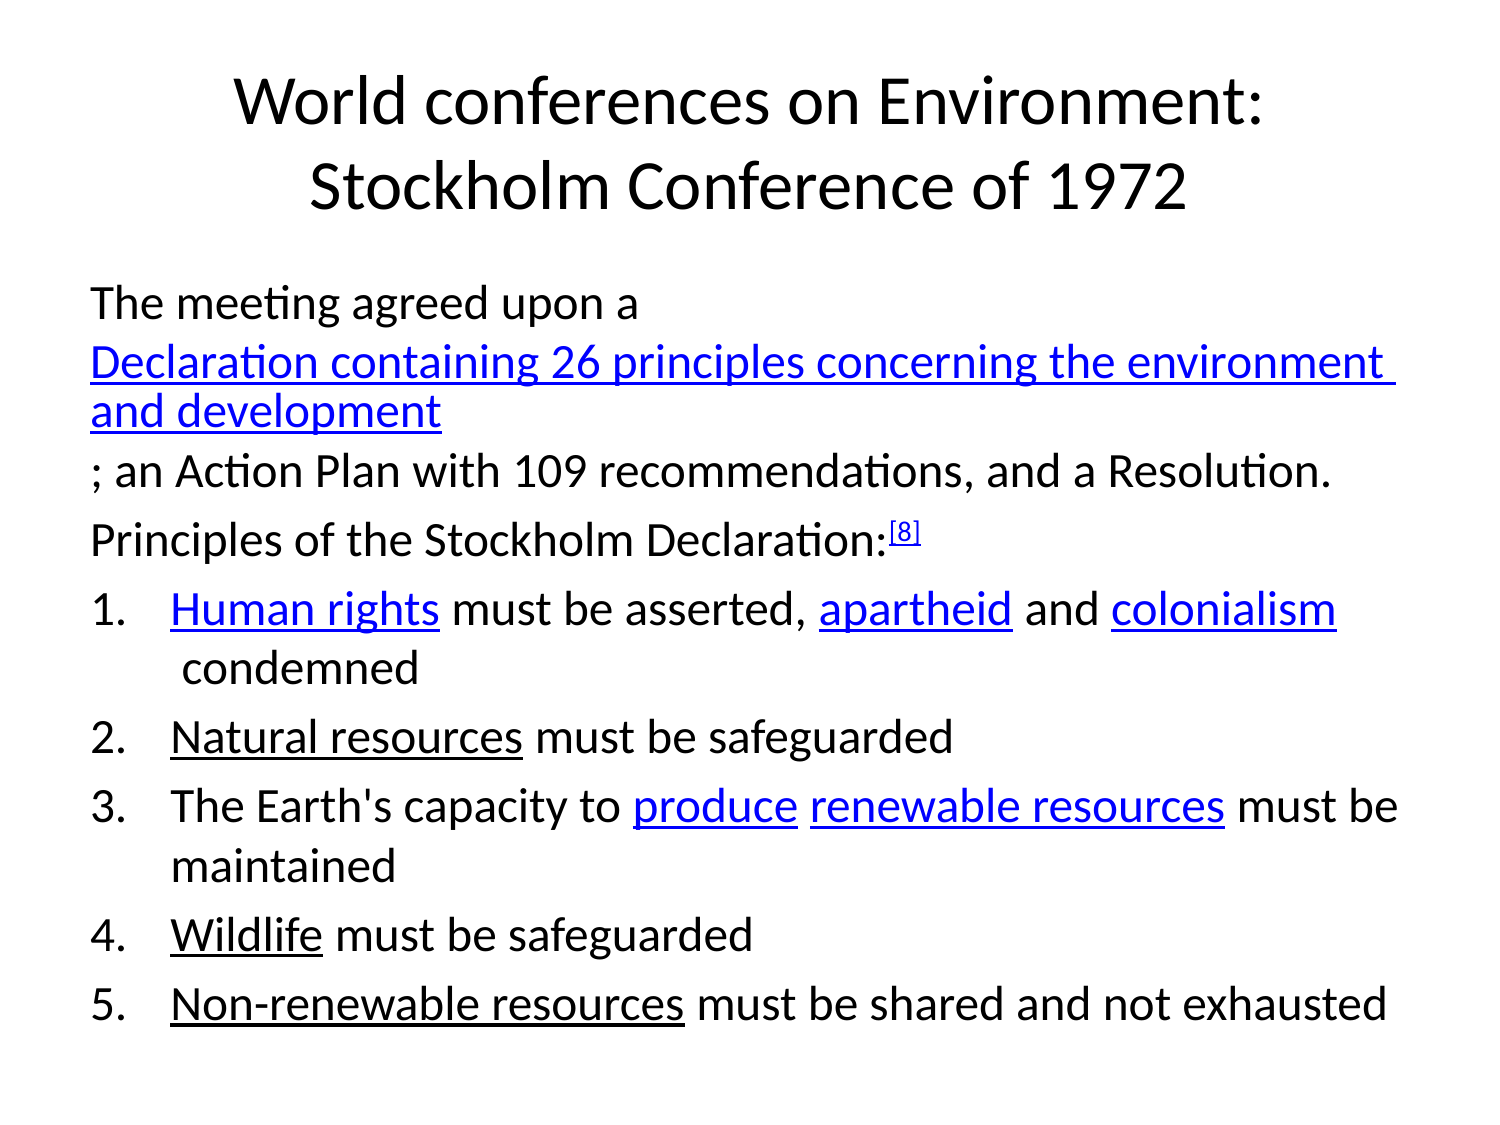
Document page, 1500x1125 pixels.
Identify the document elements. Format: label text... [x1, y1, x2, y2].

title World conferences on Environment: Stockholm Conference of 1972 [75, 45, 1425, 233]
list The meeting agreed upon a Declaration containing 26 principles concerning the environment and development; an Action Plan with 109 recommendations, and a Resolution. Principles of the Stockholm Declaration:[8] Human rights must be asserted, apartheid and colonialism condemned Natural resources must be safeguarded The Earth's capacity to produce renewable resources must be maintained Wildlife must be safeguarded Non-renewable resources must be shared and not exhausted [75, 262, 1425, 1005]
